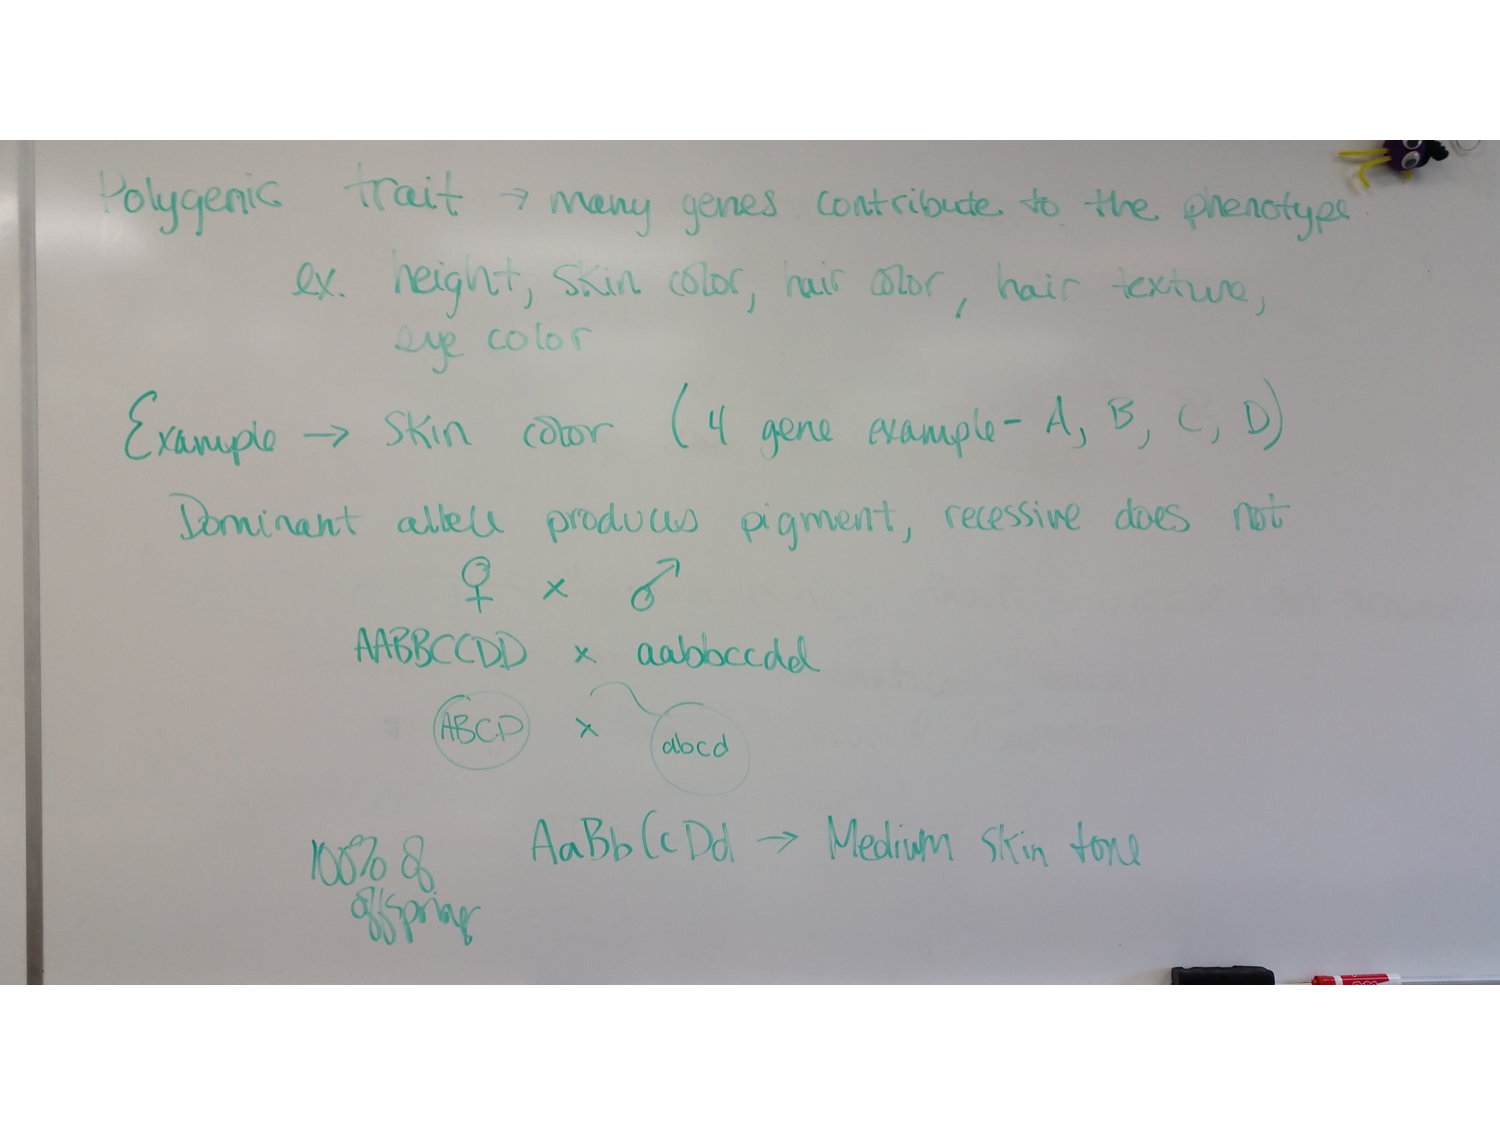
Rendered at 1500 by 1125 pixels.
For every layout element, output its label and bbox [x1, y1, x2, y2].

picture [0, 140, 1500, 985]
